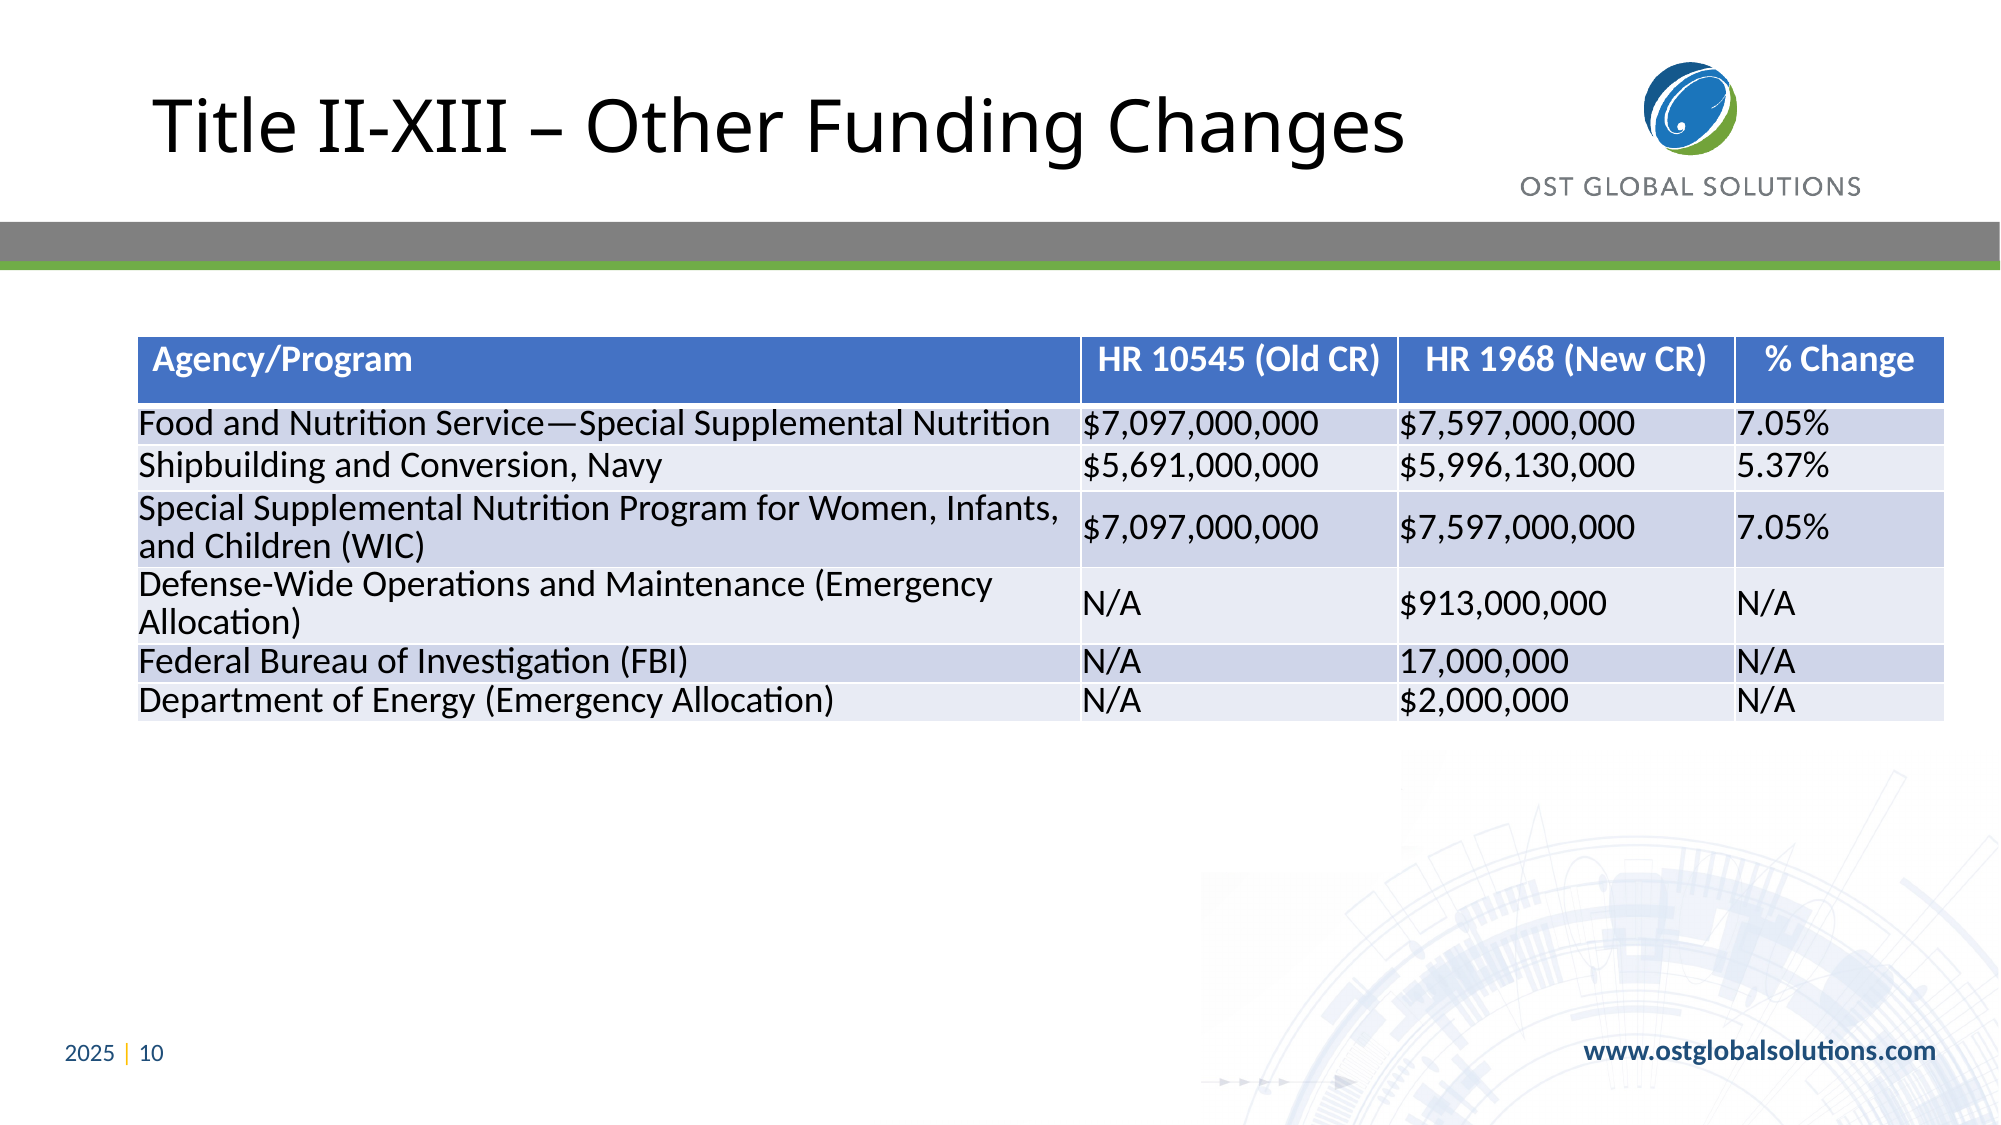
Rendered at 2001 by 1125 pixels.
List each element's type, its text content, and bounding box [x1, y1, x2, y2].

table_header HR 1968 (New CR) [1399, 337, 1734, 403]
picture [870, 750, 1999, 1125]
table_cell $7,097,000,000 [1082, 492, 1397, 567]
table_cell 5.37% [1736, 446, 1944, 490]
table_cell $7,097,000,000 [1082, 409, 1397, 444]
table_cell N/A [1082, 645, 1397, 682]
table_cell N/A [1736, 684, 1944, 721]
table_header HR 10545 (Old CR) [1082, 337, 1397, 403]
table_cell 7.05% [1736, 409, 1944, 444]
table_cell $913,000,000 [1399, 568, 1734, 643]
table_cell N/A [1082, 568, 1397, 643]
table_cell $5,996,130,000 [1399, 446, 1734, 490]
table_cell Federal Bureau of Investigation (FBI) [138, 645, 1080, 682]
table_cell Department of Energy (Emergency Allocation) [138, 684, 1080, 721]
table_cell Special Supplemental Nutrition Program for Women, Infants, and Children (WIC) [138, 492, 1080, 567]
table_cell $2,000,000 [1399, 684, 1734, 721]
table_cell Food and Nutrition Service—Special Supplemental Nutrition [138, 409, 1080, 444]
title Title II-XIII – Other Funding Changes [137, 44, 1505, 207]
table_cell $7,597,000,000 [1399, 492, 1734, 567]
table_cell 7.05% [1736, 492, 1944, 567]
table_cell 17,000,000 [1399, 645, 1734, 682]
table_cell Shipbuilding and Conversion, Navy [138, 446, 1080, 490]
picture [1518, 59, 1863, 199]
table_cell $5,691,000,000 [1082, 446, 1397, 490]
table_cell N/A [1736, 645, 1944, 682]
table_cell N/A [1736, 568, 1944, 643]
table_header % Change [1736, 337, 1944, 403]
table_cell $7,597,000,000 [1399, 409, 1734, 444]
table_cell N/A [1082, 684, 1397, 721]
table_header Agency/Program [138, 337, 1080, 403]
table_cell Defense-Wide Operations and Maintenance (Emergency Allocation) [138, 568, 1080, 643]
